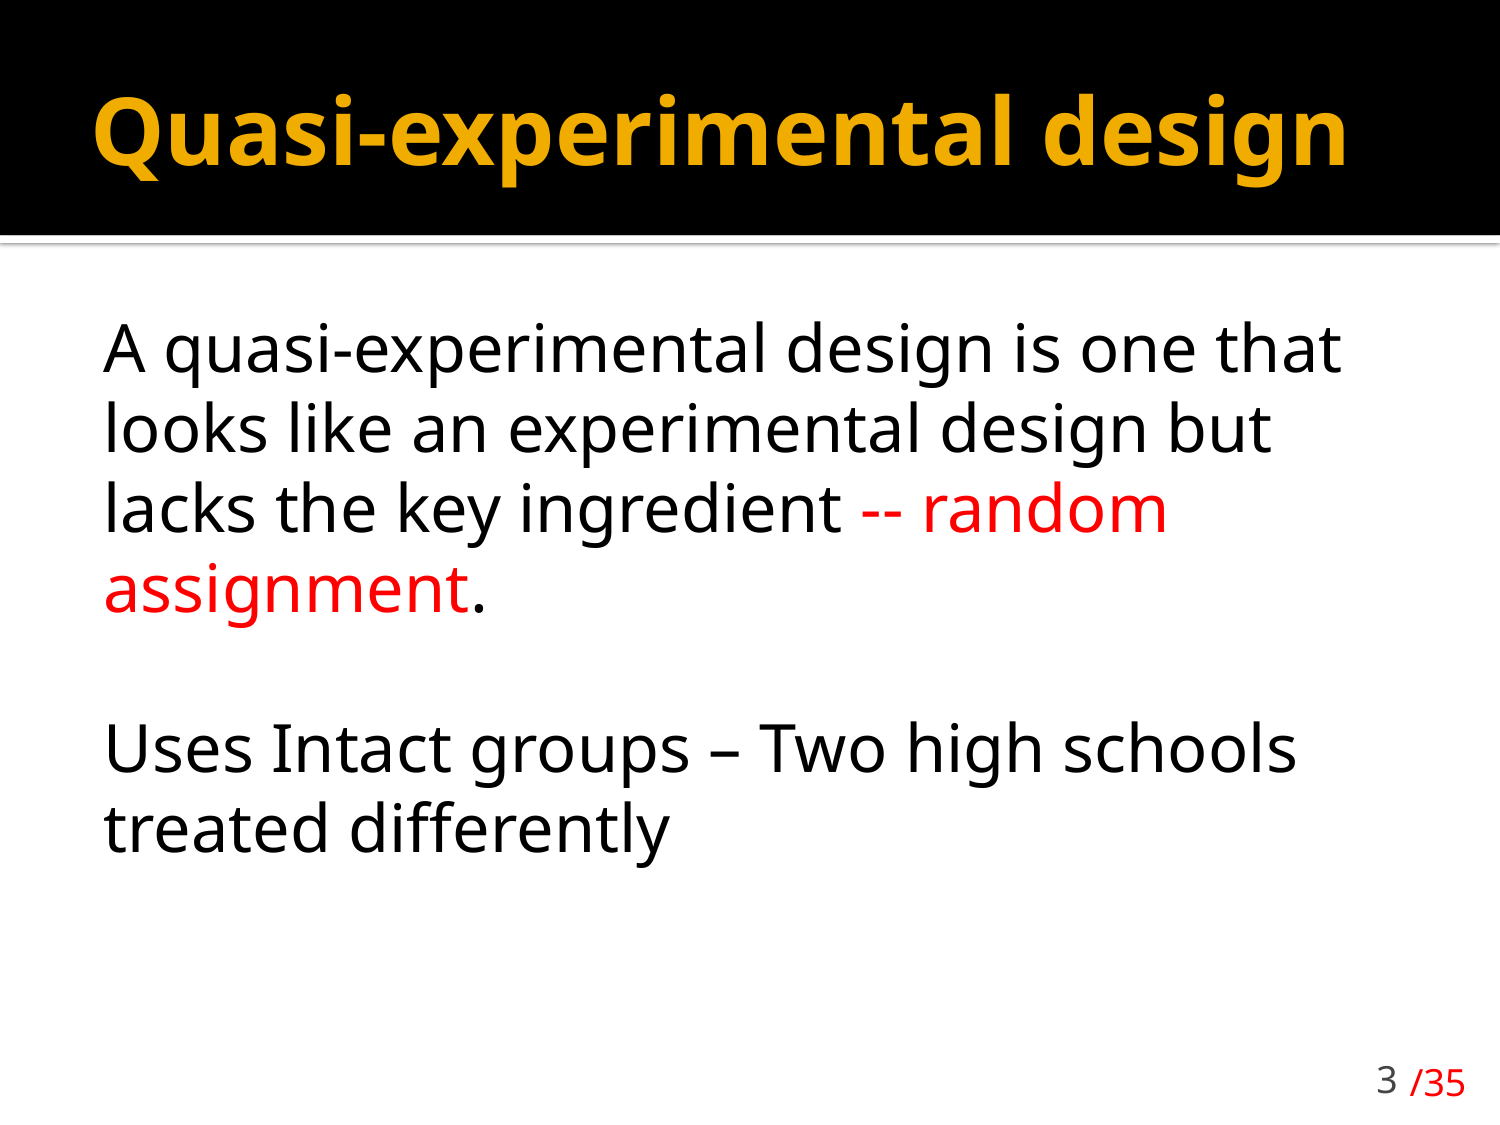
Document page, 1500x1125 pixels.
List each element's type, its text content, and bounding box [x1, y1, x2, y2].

title Quasi-experimental design [75, 25, 1425, 231]
list A quasi-experimental design is one that looks like an experimental design but lacks the key ingredient -- random assignment. Uses Intact groups – Two high schools treated differently [74, 290, 1426, 1051]
slide_number 3 [1292, 1062, 1413, 1108]
